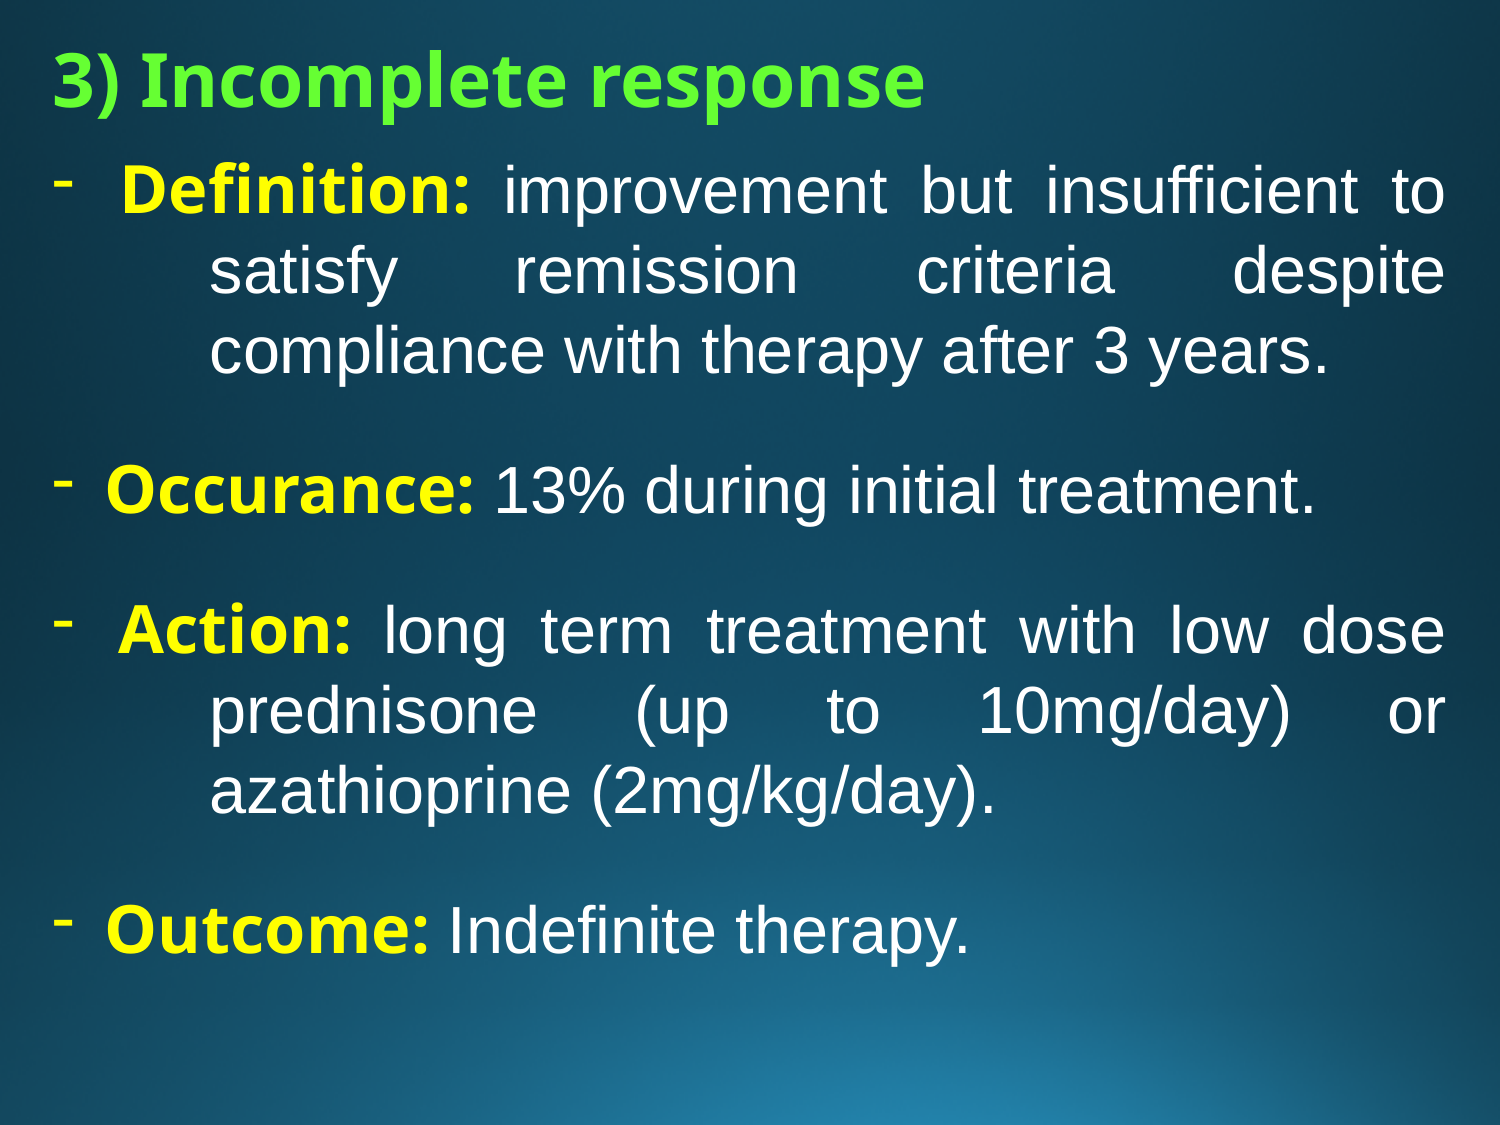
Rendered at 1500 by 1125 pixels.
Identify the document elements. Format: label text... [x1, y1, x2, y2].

picture [0, 0, 1500, 1125]
text_box 3) Incomplete response Definition: improvement but insufficient to satisfy remission criteria despite compliance with therapy after 3 years. Occurance: 13% during initial treatment. Action: long term treatment with low dose prednisone (up to 10mg/day) or azathioprine (2mg/kg/day). Outcome: Indefinite therapy. [37, 24, 1463, 975]
